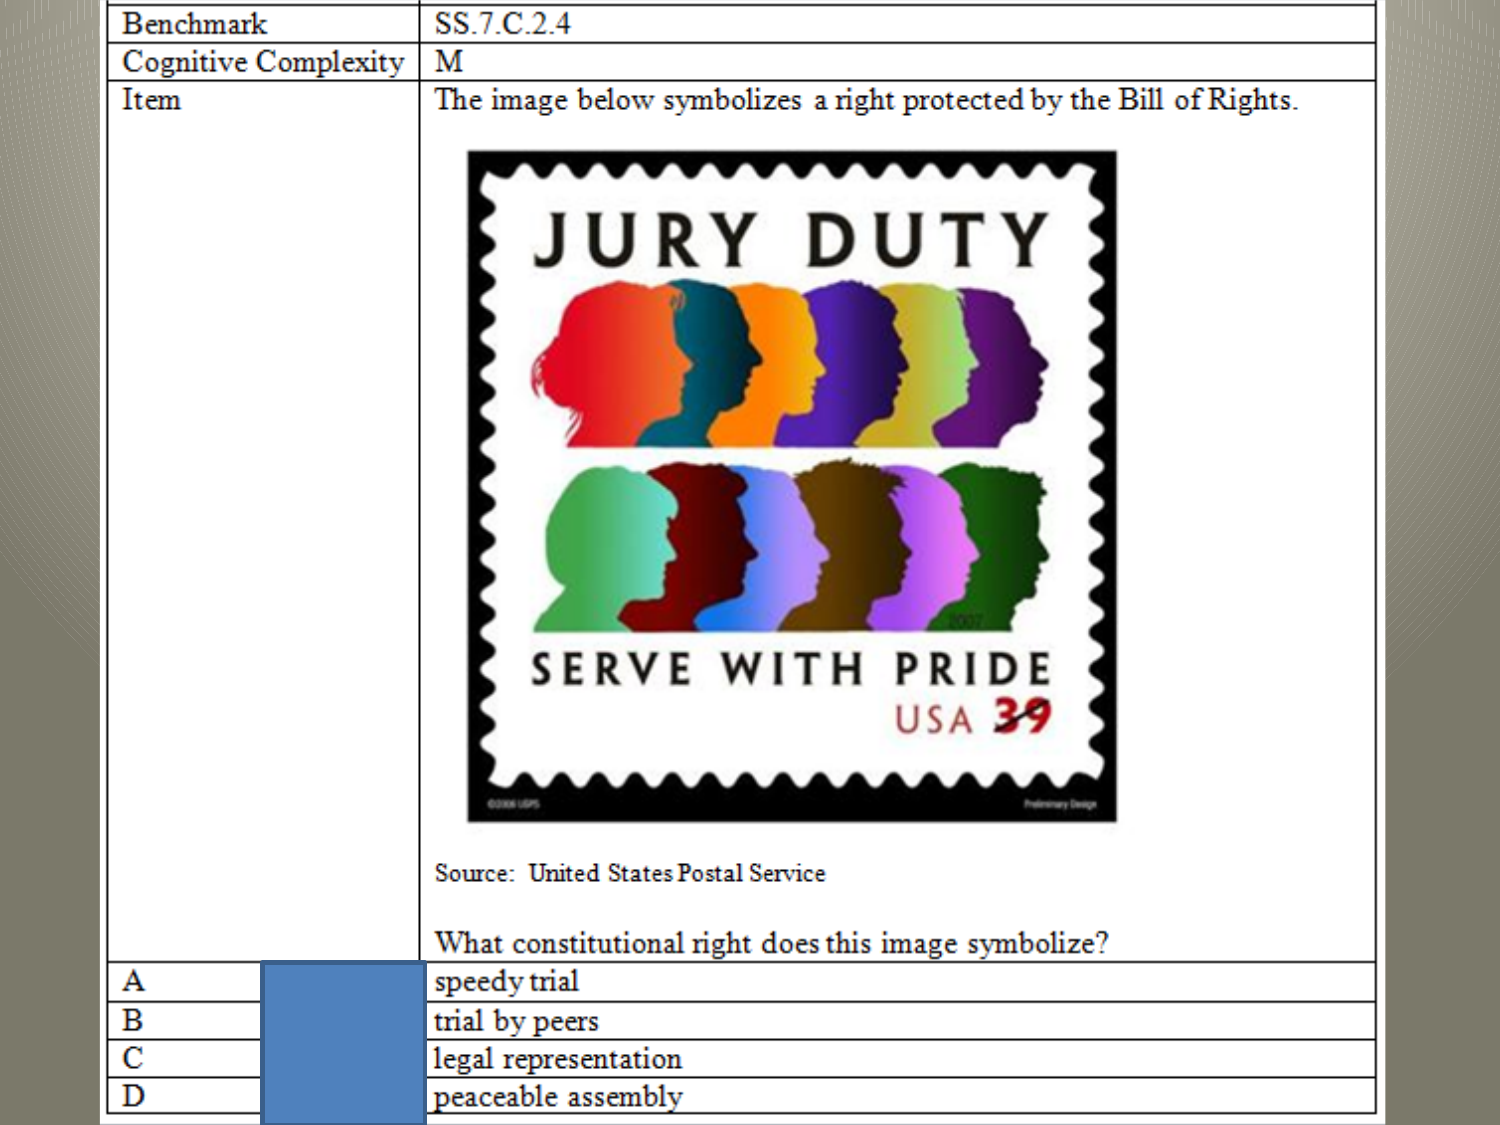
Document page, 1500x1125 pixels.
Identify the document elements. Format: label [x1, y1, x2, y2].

picture [99, 0, 1386, 1125]
